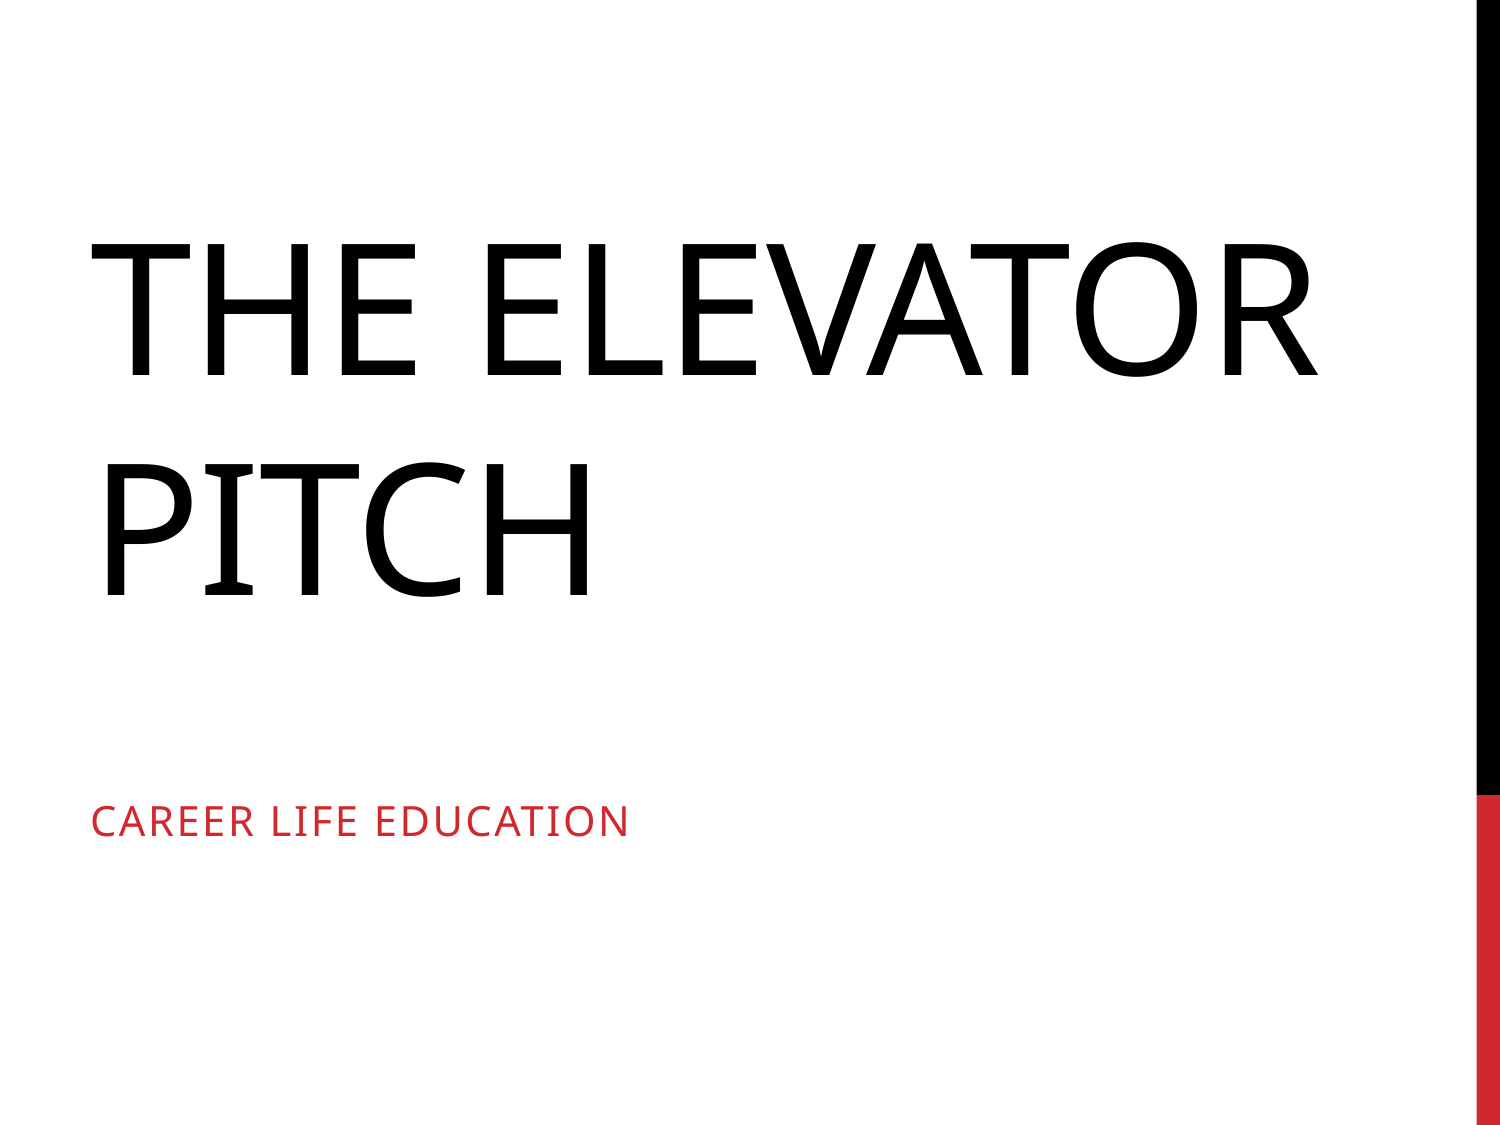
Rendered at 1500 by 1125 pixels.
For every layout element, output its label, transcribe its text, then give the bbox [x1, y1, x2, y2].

subtitle Career Life Education [75, 787, 1200, 938]
title The Elevator Pitch [75, 37, 1350, 788]
